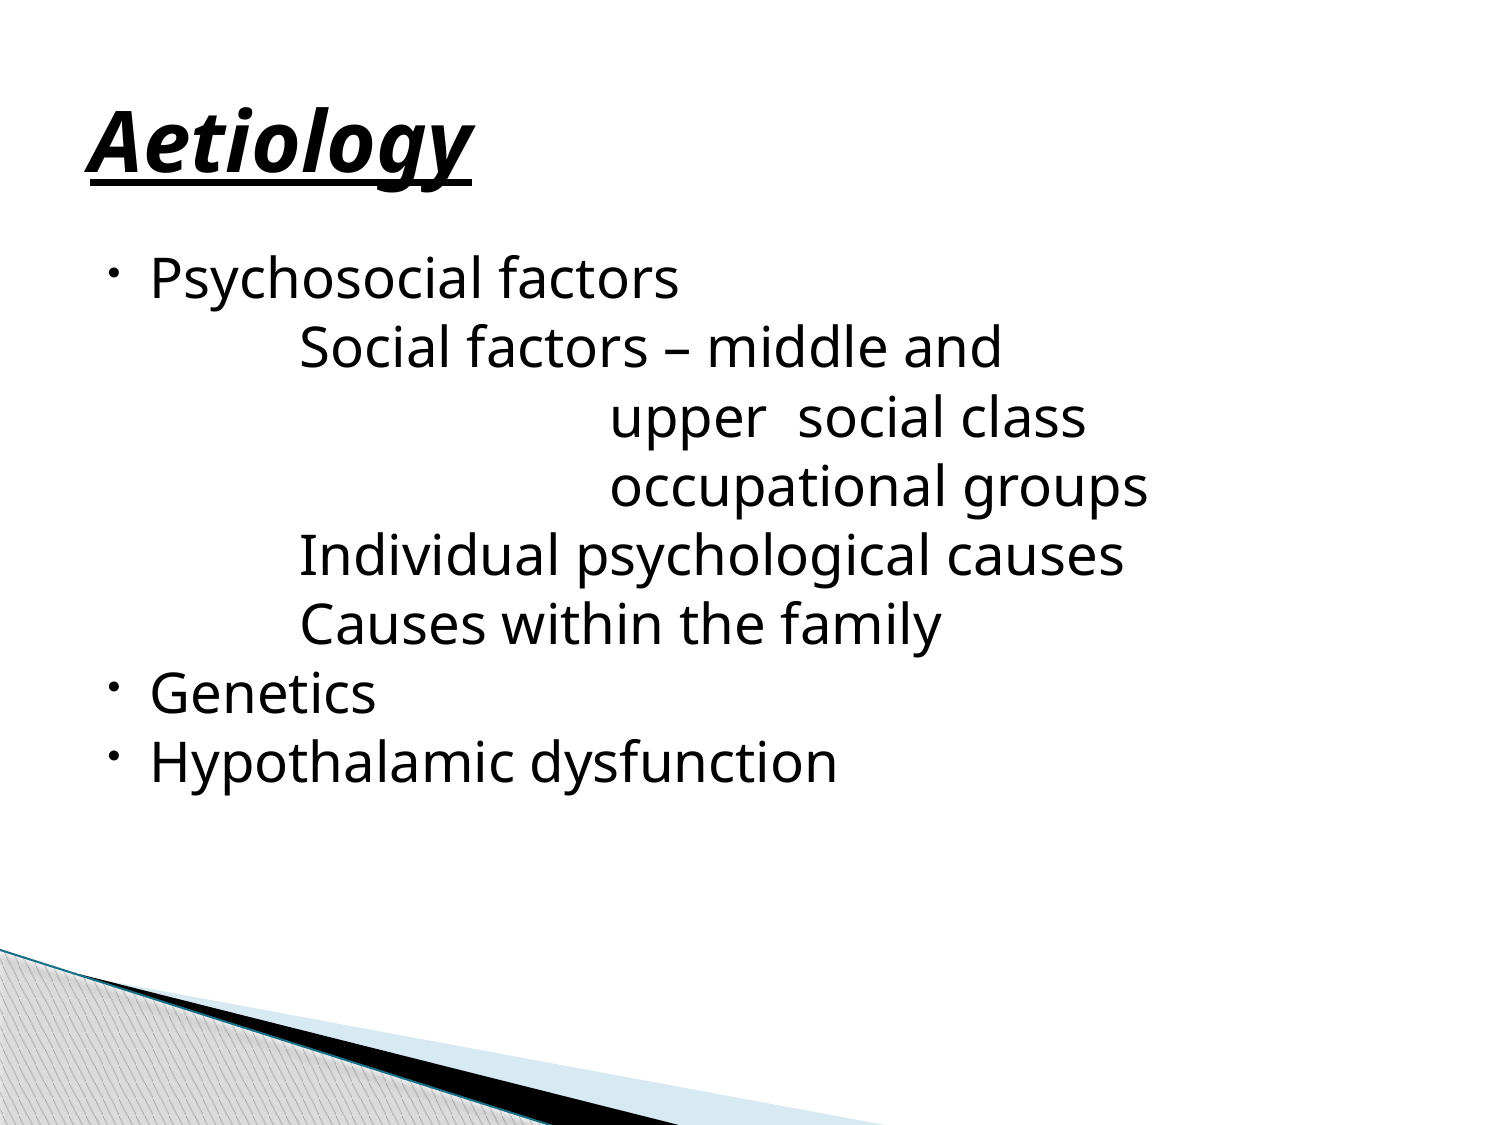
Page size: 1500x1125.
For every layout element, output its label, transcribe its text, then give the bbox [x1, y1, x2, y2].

list Psychosocial factors Social factors – middle and upper social class occupational groups Individual psychological causes Causes within the family Genetics Hypothalamic dysfunction [75, 243, 1425, 986]
title Aetiology [75, 45, 1425, 233]
